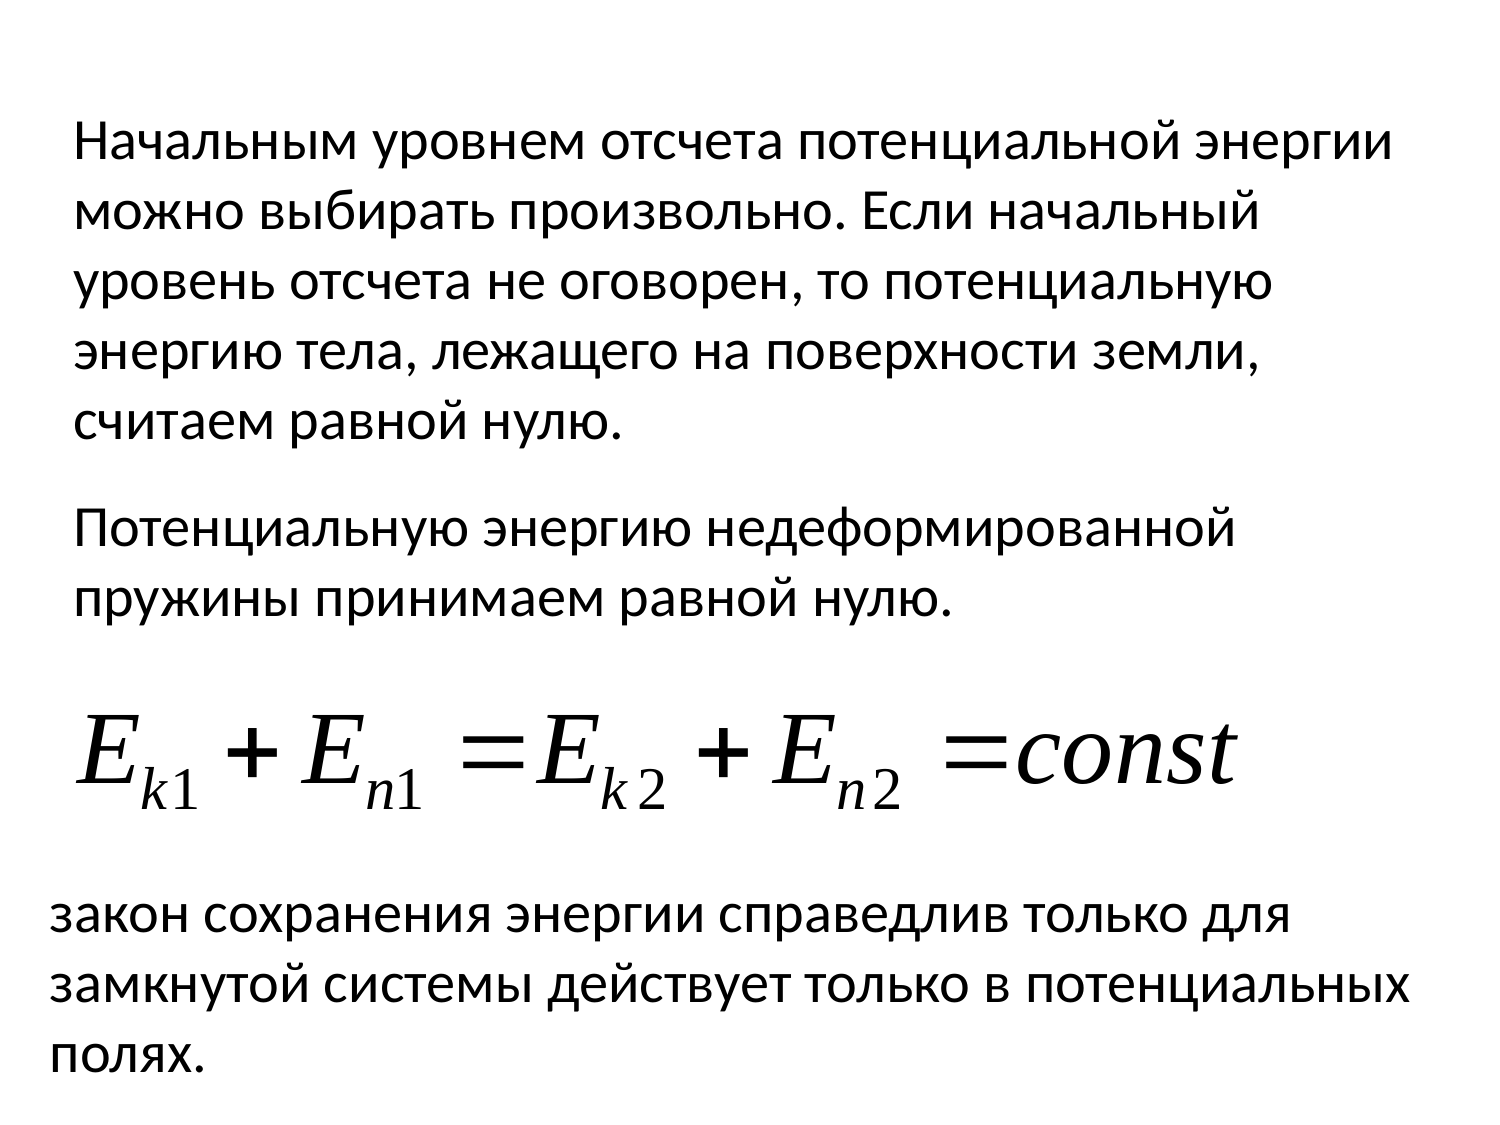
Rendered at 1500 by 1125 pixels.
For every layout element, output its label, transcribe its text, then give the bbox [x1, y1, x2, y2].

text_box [58, 679, 1255, 836]
text_box закон сохранения энергии справедлив только для замкнутой системы действует только в потенциальных полях. [35, 867, 1430, 1092]
text_box Потенциальную энергию недеформированной пружины принимаем равной нулю. [58, 480, 1395, 636]
text_box Начальным уровнем отсчета потенциальной энергии можно выбирать произвольно. Если начальный уровень отсчета не оговорен, то потенциальную энергию тела, лежащего на поверхности земли, считаем равной нулю. [58, 93, 1453, 459]
